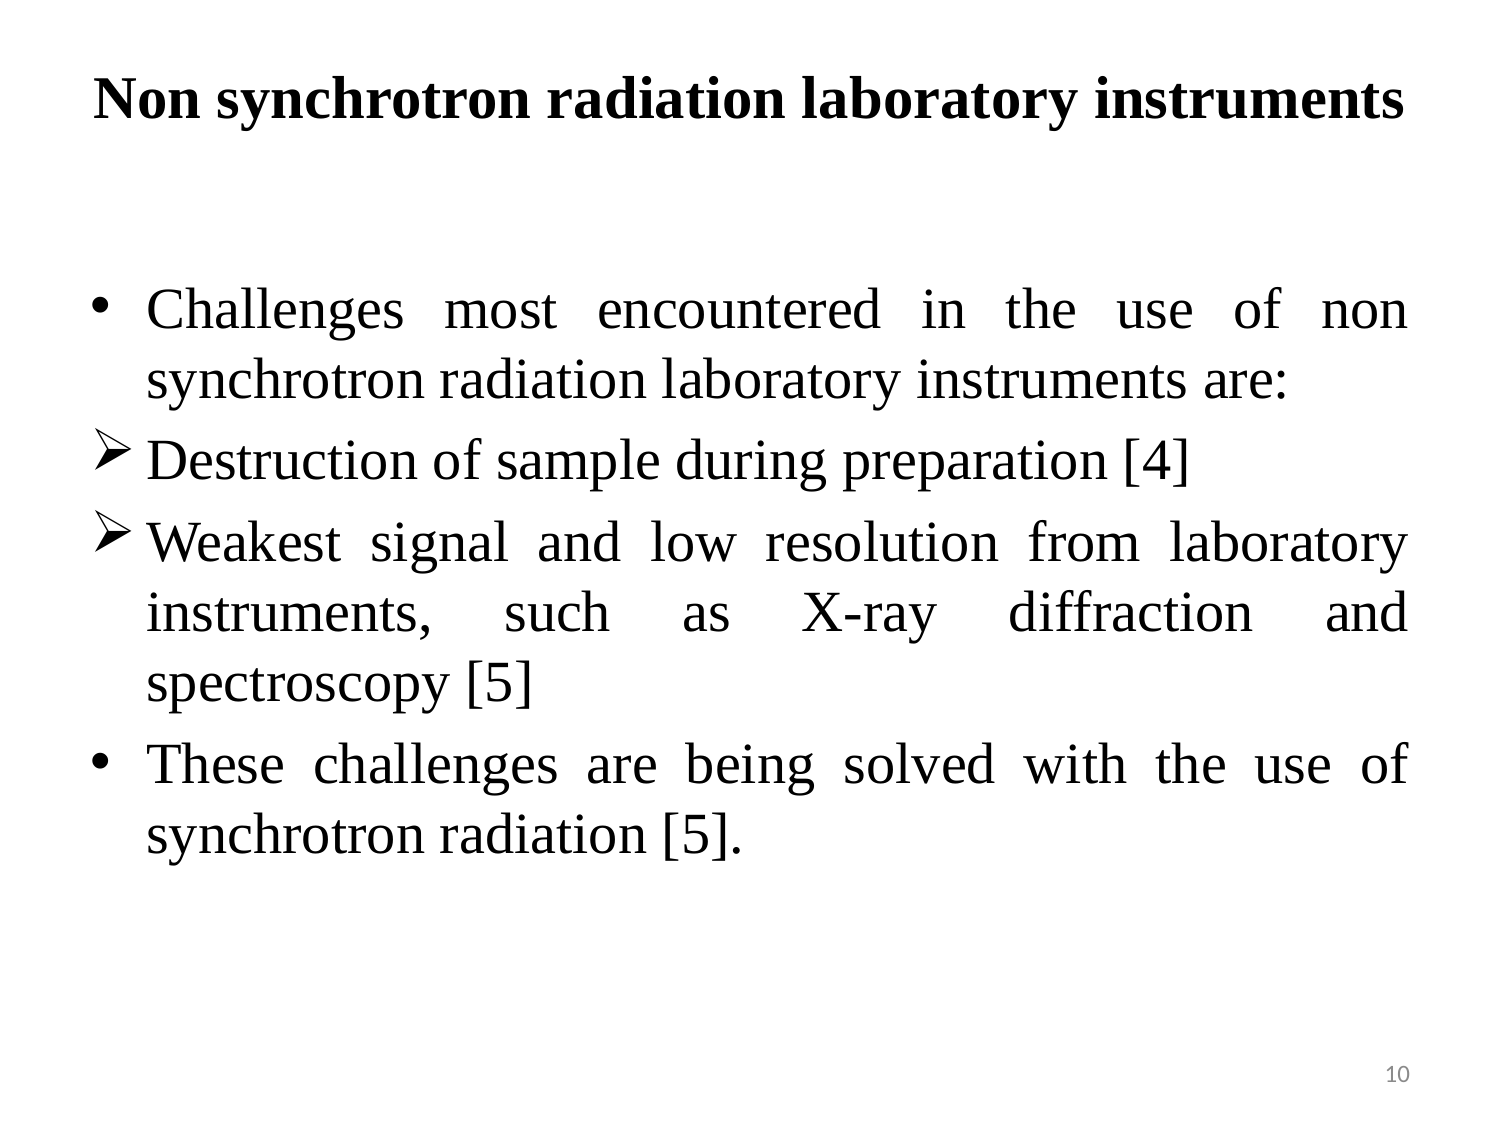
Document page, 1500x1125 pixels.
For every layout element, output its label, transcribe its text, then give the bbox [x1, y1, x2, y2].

slide_number 10 [1074, 1042, 1425, 1103]
title Non synchrotron radiation laboratory instruments [75, 45, 1425, 233]
list Challenges most encountered in the use of non synchrotron radiation laboratory instruments are: Destruction of sample during preparation [4] Weakest signal and low resolution from laboratory instruments, such as X-ray diffraction and spectroscopy [5] These challenges are being solved with the use of synchrotron radiation [5]. [75, 262, 1425, 1005]
